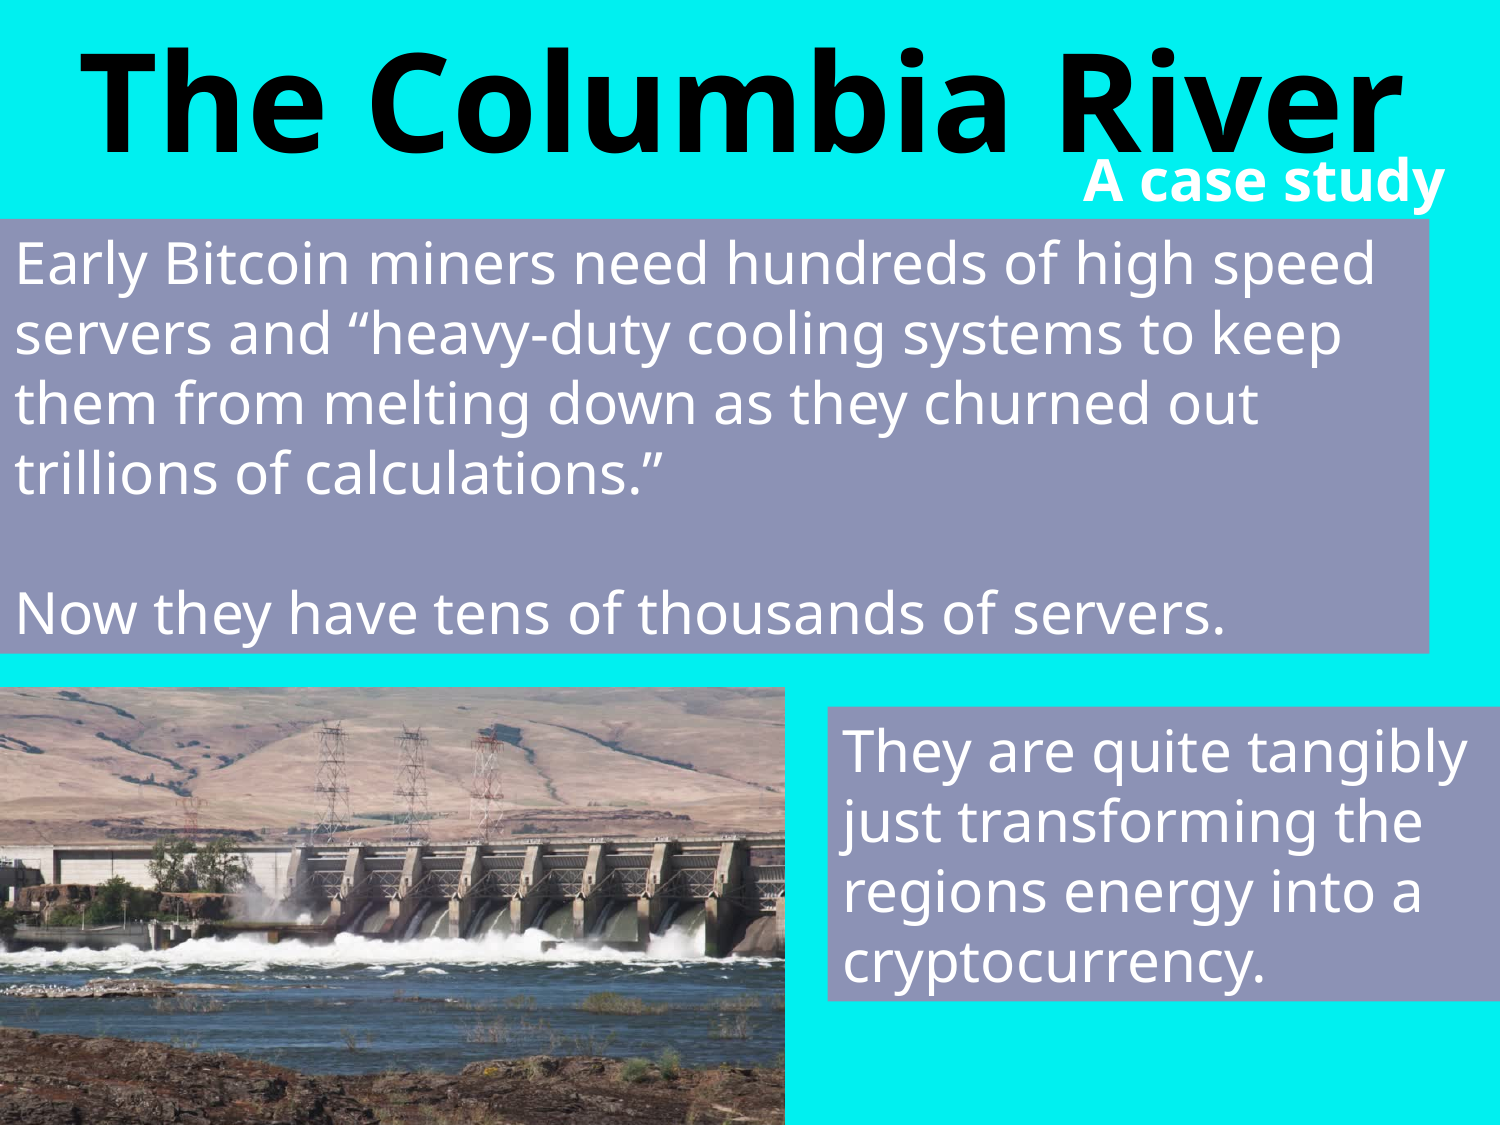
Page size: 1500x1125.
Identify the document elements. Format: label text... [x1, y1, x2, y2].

text_box They are quite tangibly just transforming the regions energy into a cryptocurrency. [827, 706, 1500, 1002]
text_box The Columbia River [0, 7, 1486, 188]
text_box Early Bitcoin miners need hundreds of high speed servers and “heavy-duty cooling systems to keep them from melting down as they churned out trillions of calculations.” Now they have tens of thousands of servers. [0, 218, 1430, 654]
picture [0, 687, 785, 1125]
text_box A case study [522, 136, 1500, 221]
